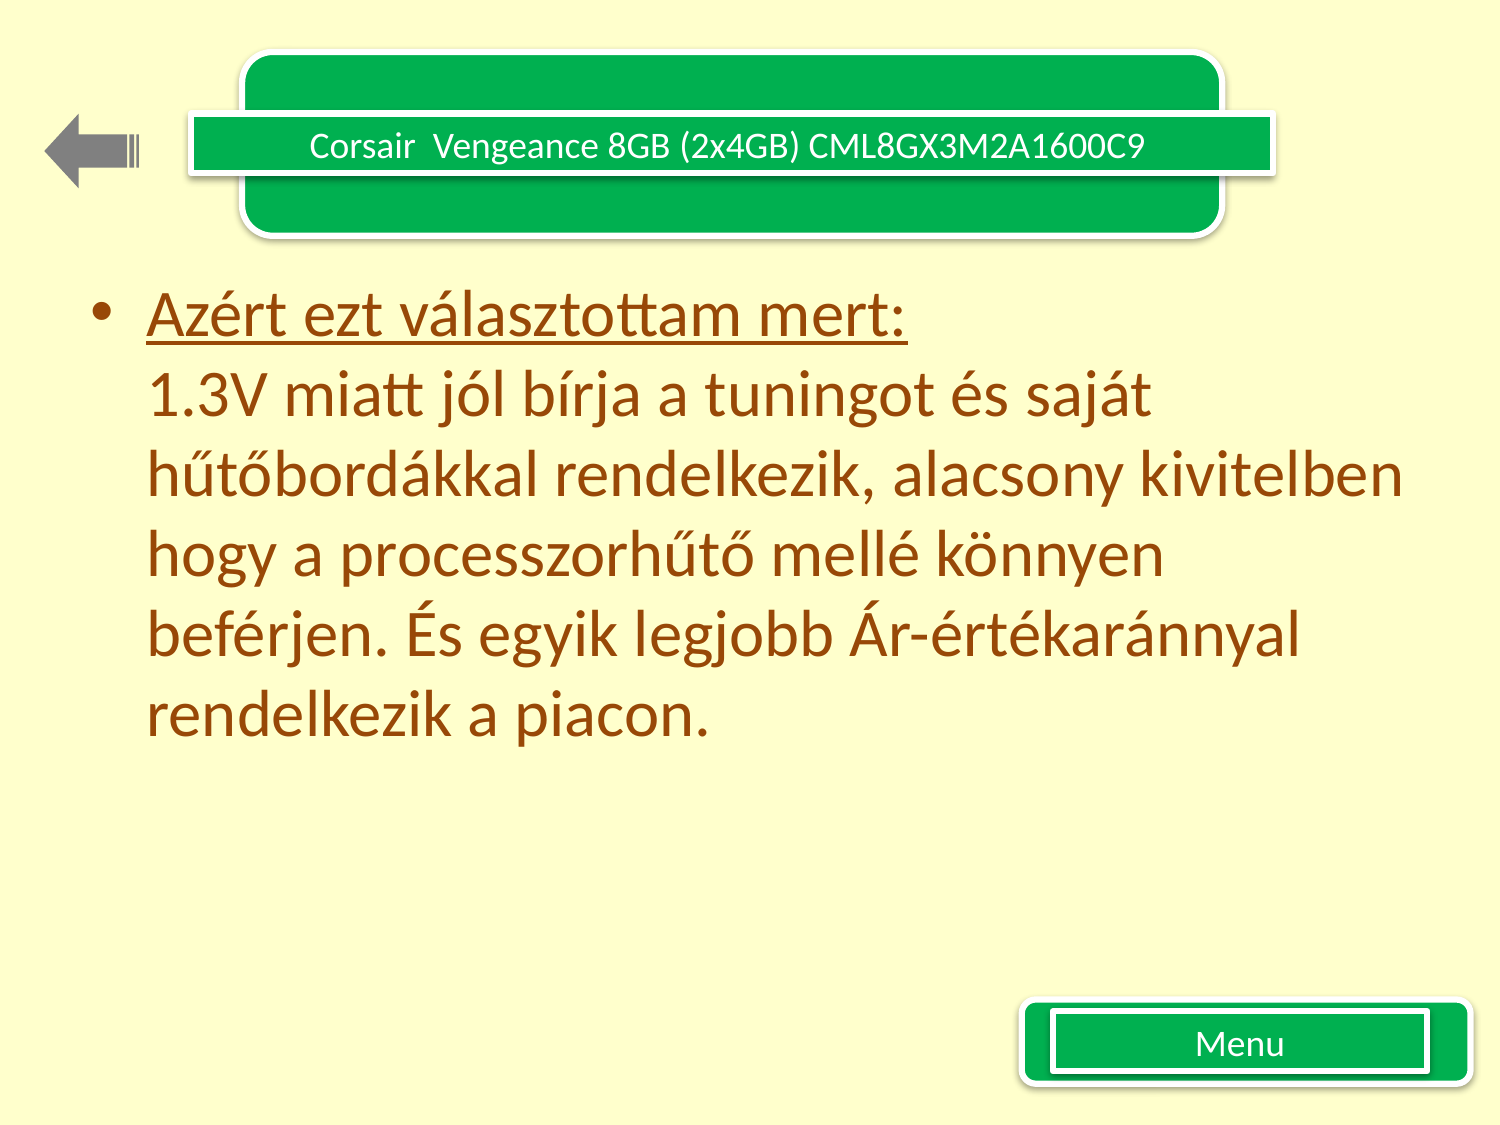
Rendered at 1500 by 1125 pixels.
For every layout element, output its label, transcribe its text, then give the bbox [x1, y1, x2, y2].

list Azért ezt választottam mert: 1.3V miatt jól bírja a tuningot és saját hűtőbordákkal rendelkezik, alacsony kivitelben hogy a processzorhűtő mellé könnyen beférjen. És egyik legjobb Ár-értékaránnyal rendelkezik a piacon. [75, 262, 1425, 1005]
text_box [42, 111, 141, 191]
text_box [238, 185, 1226, 239]
text_box Corsair Vengeance 8GB (2x4GB) CML8GX3M2A1600C9 [188, 110, 1276, 176]
text_box [238, 48, 1226, 109]
text_box [1018, 996, 1474, 1087]
text_box Menu [1050, 1008, 1430, 1074]
